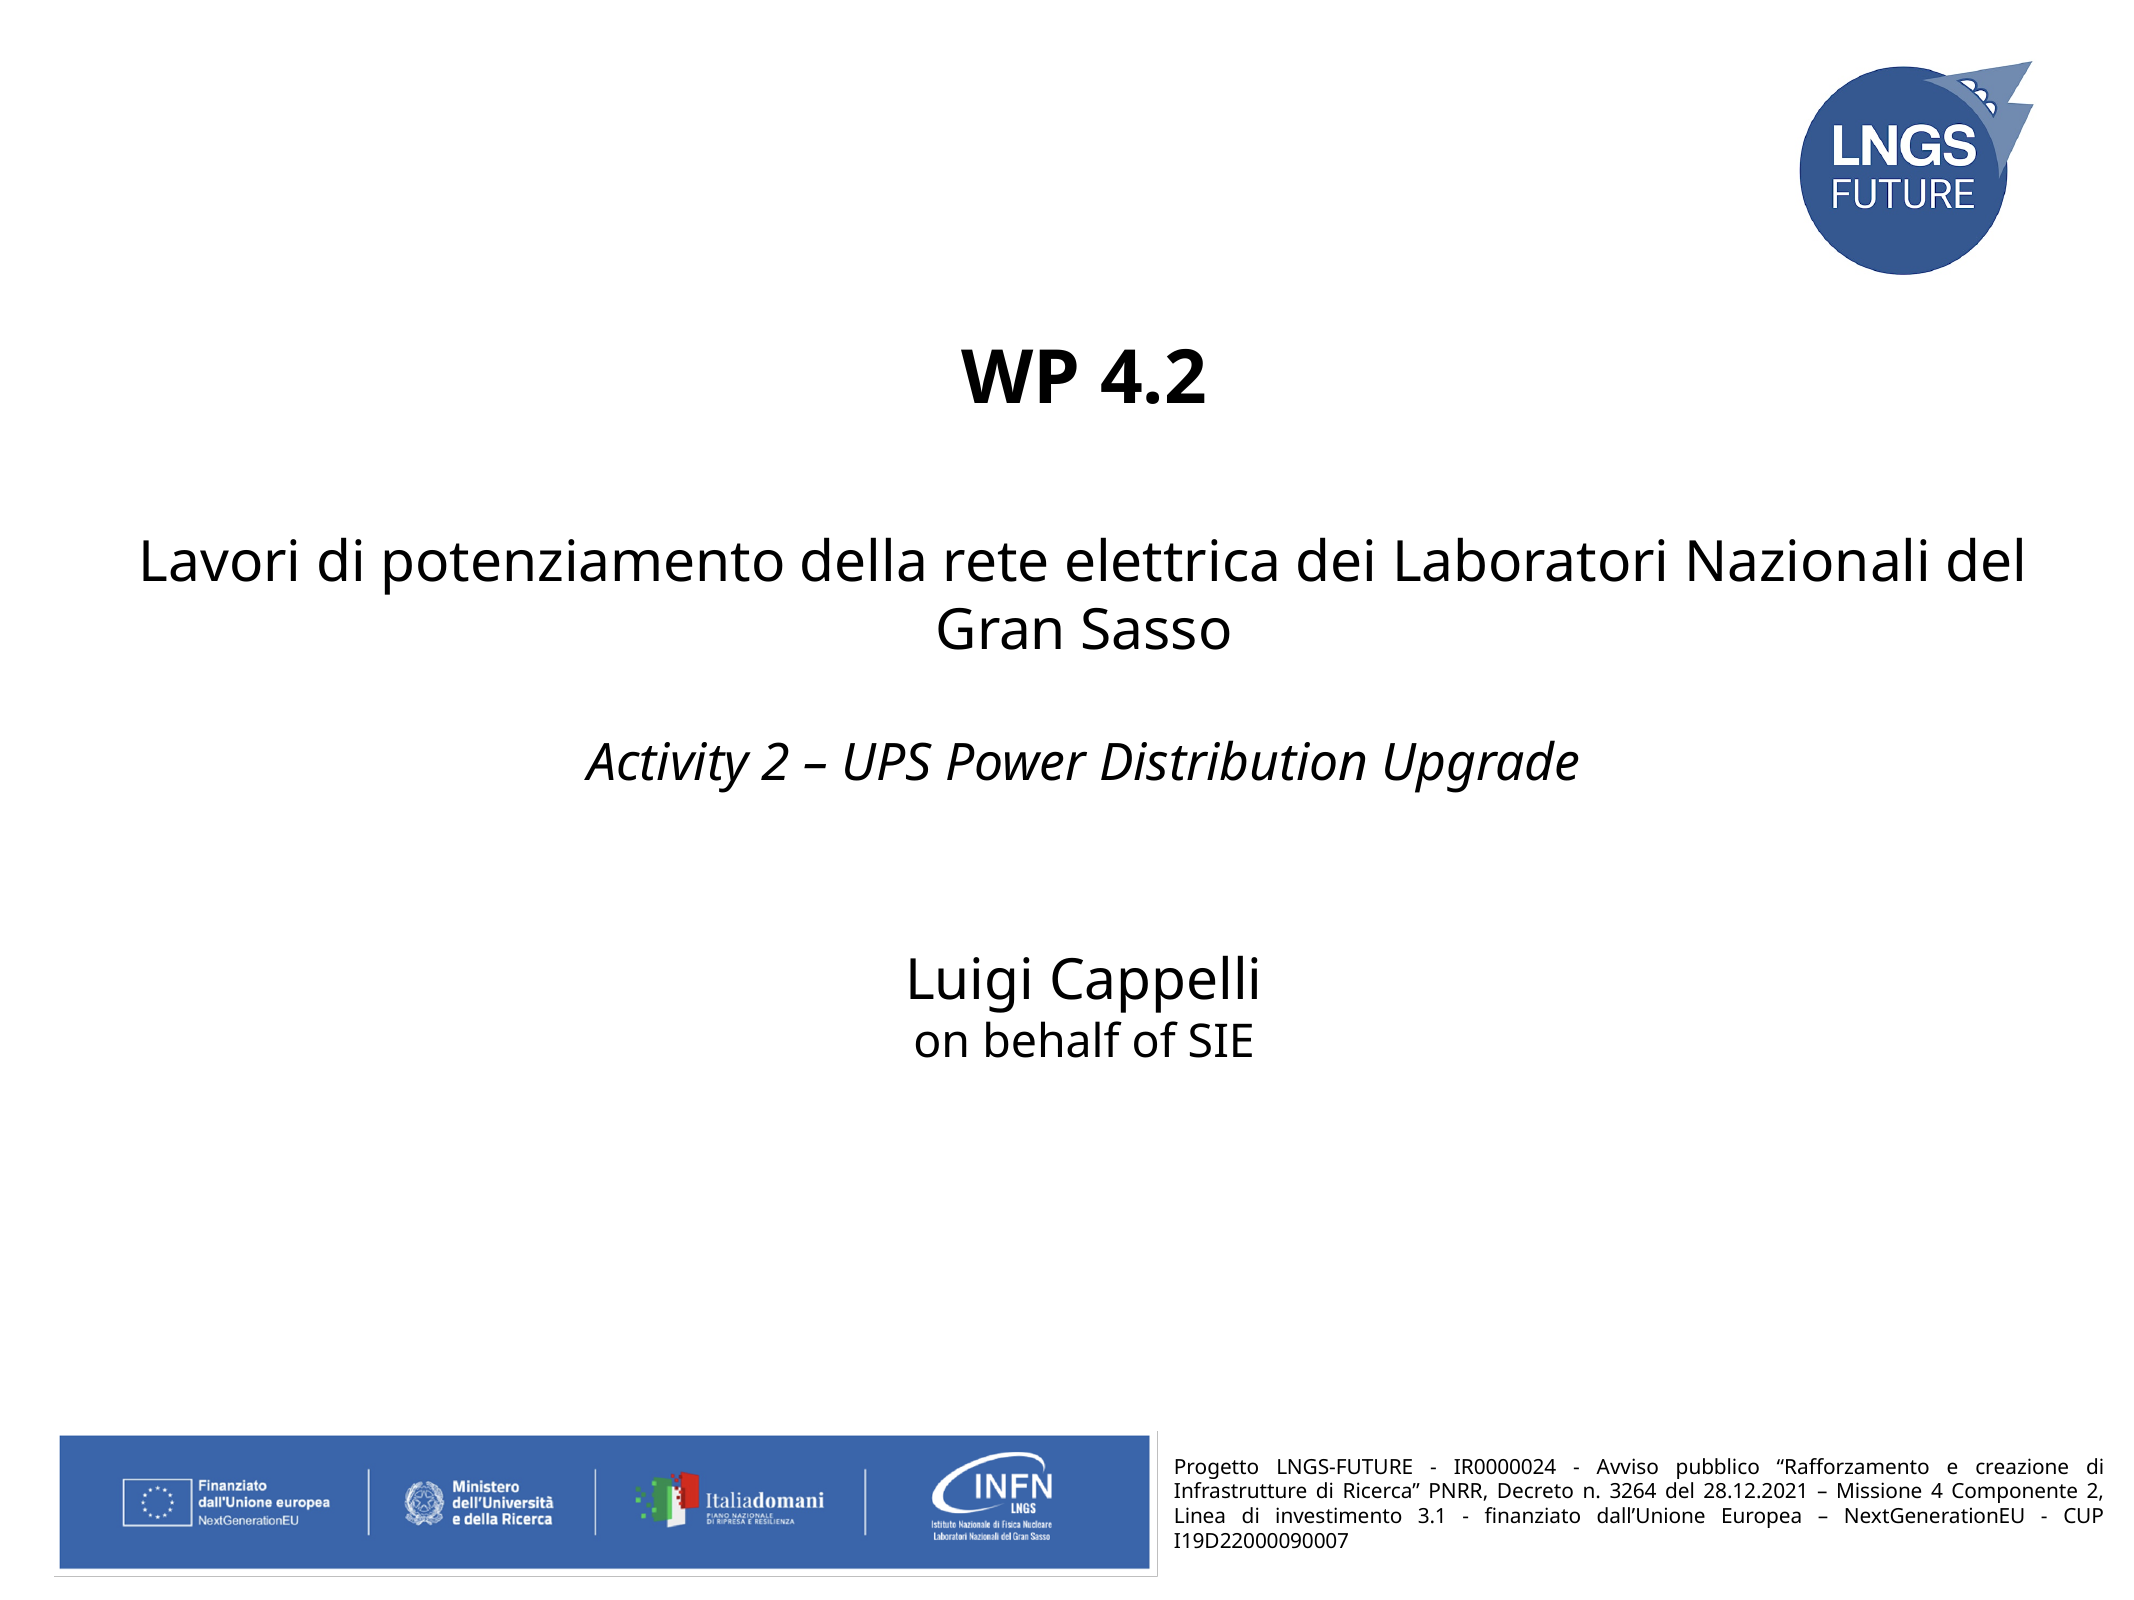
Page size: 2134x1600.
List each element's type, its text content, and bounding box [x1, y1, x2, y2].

title WP 4.2 Lavori di potenziamento della rete elettrica dei Laboratori Nazionali del Gran Sasso Activity 2 – UPS Power Distribution Upgrade Luigi Cappelli on behalf of SIE [88, 320, 2081, 1079]
picture [54, 1430, 1158, 1577]
text_box Progetto LNGS-FUTURE - IR0000024 - Avviso pubblico “Rafforzamento e creazione di Infrastrutture di Ricerca” PNRR, Decreto n. 3264 del 28.12.2021 – Missione 4 Componente 2, Linea di investimento 3.1 - finanziato dall’Unione Europea – NextGenerationEU - CUP I19D22000090007 [1165, 1444, 2113, 1562]
picture [1777, 50, 2054, 291]
